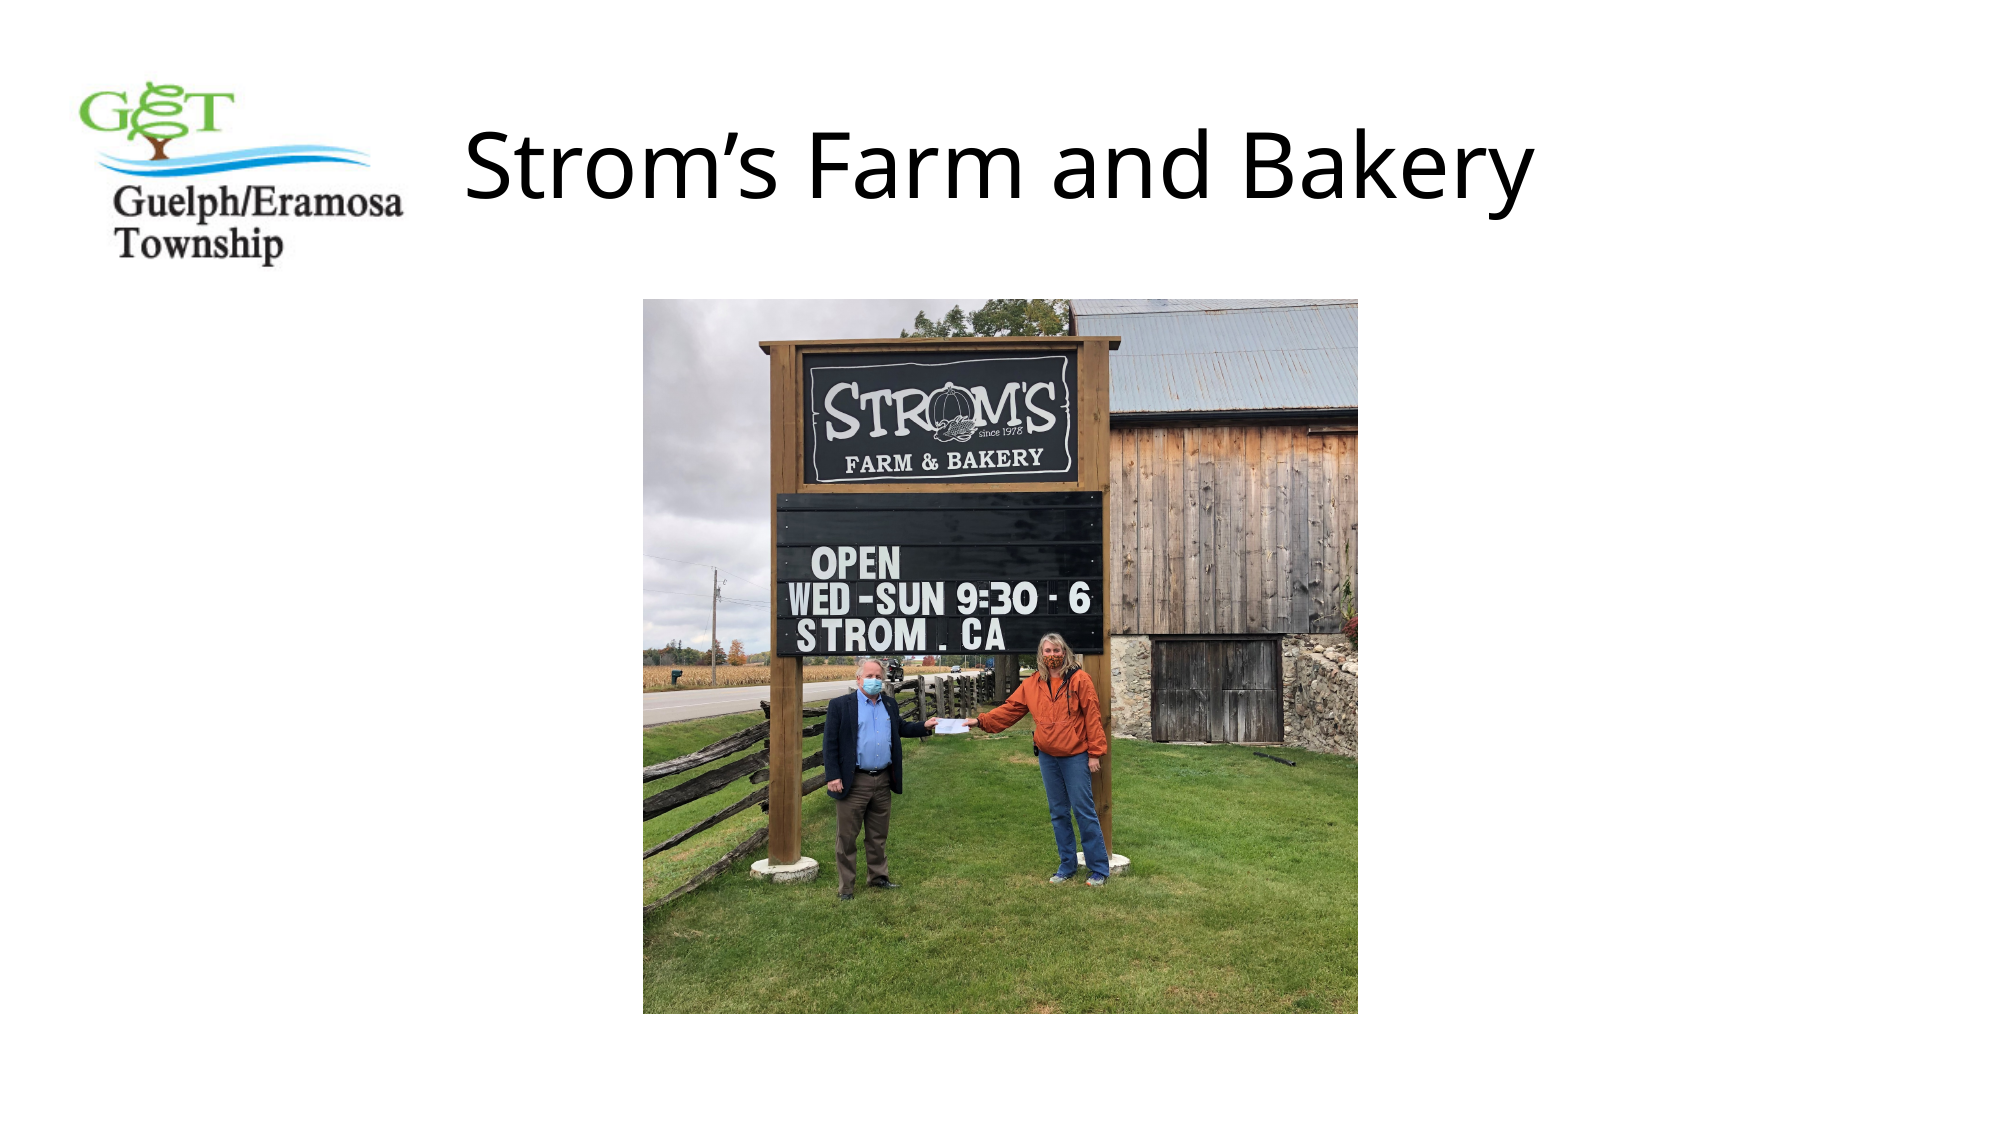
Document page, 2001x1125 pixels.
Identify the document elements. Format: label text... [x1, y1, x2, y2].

picture [32, 8, 452, 329]
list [642, 298, 1358, 1014]
title Strom’s Farm and Bakery [452, 59, 1863, 278]
